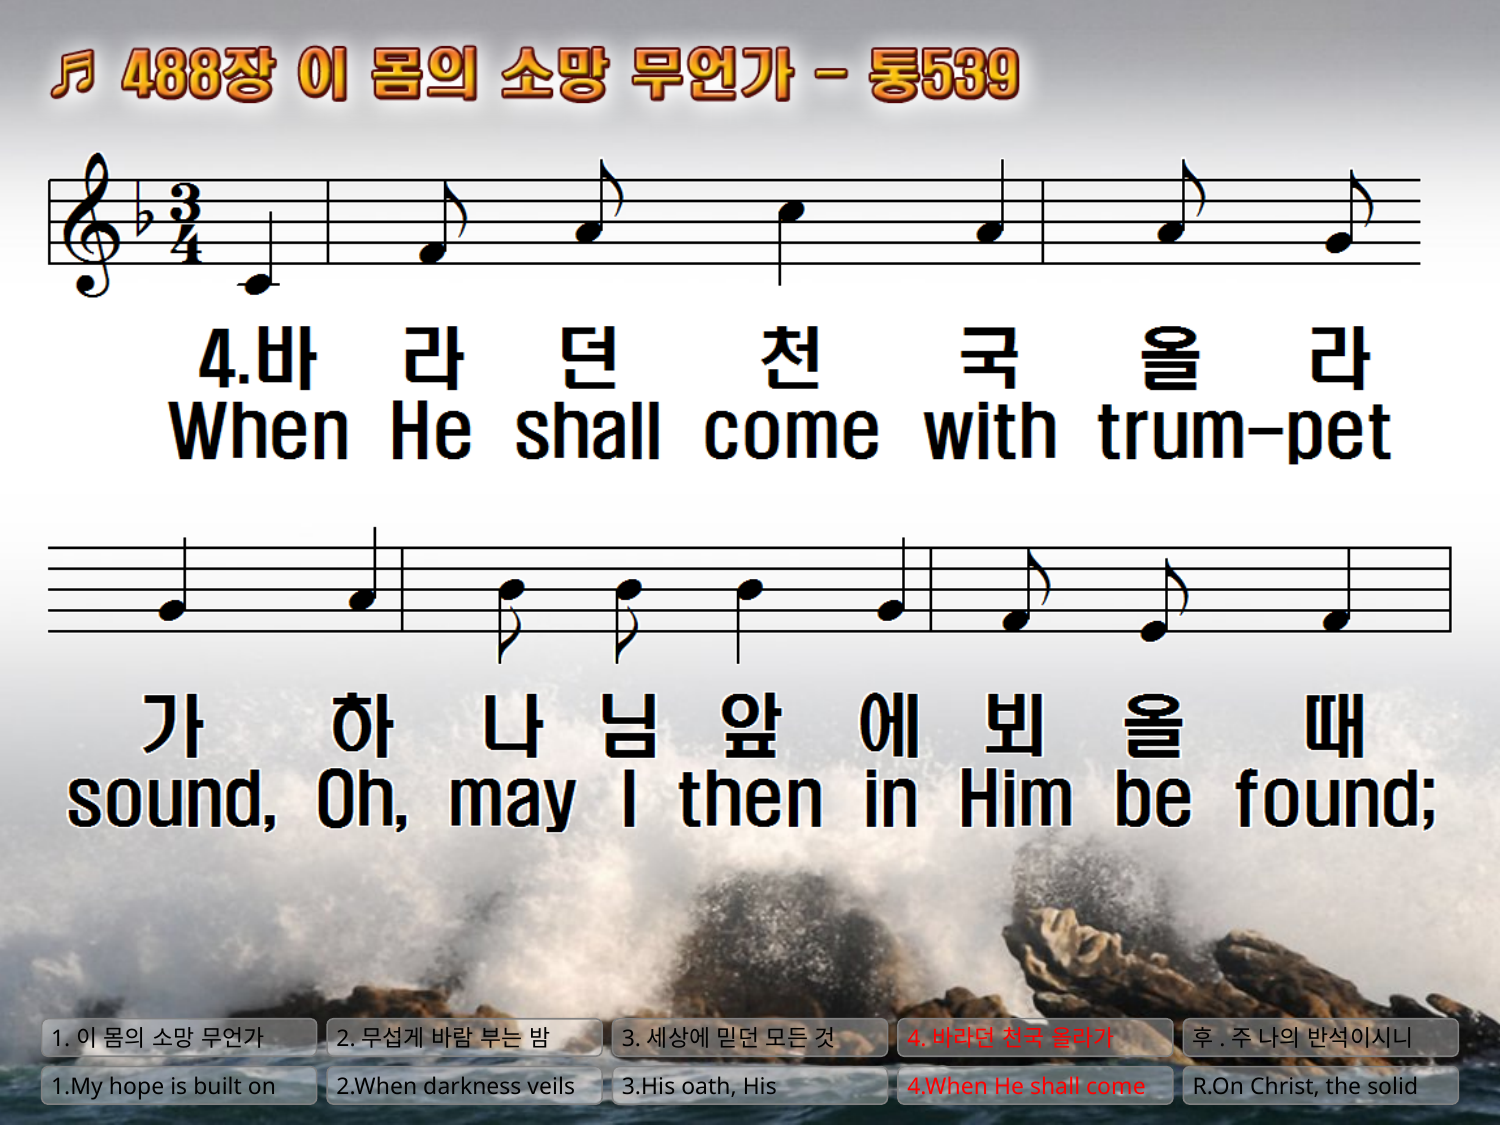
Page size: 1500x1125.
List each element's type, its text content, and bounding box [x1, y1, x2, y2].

picture [0, 0, 1500, 1125]
text_box 1.이 몸의 소망 무언가 [41, 1018, 317, 1057]
text_box 3.세상에 믿던 모든 것 [612, 1018, 888, 1057]
text_box 1.My hope is built on [41, 1066, 317, 1105]
text_box 4.바라던 천국 올라가 [897, 1018, 1173, 1057]
text_box 후.주 나의 반석이시니 [1183, 1018, 1459, 1057]
text_box 4.When He shall come [897, 1066, 1173, 1105]
text_box R.On Christ, the solid [1183, 1066, 1459, 1105]
text_box 2.무섭게 바람 부는 밤 [327, 1018, 603, 1057]
text_box 2.When darkness veils [327, 1066, 603, 1105]
text_box 3.His oath, His [612, 1066, 888, 1105]
